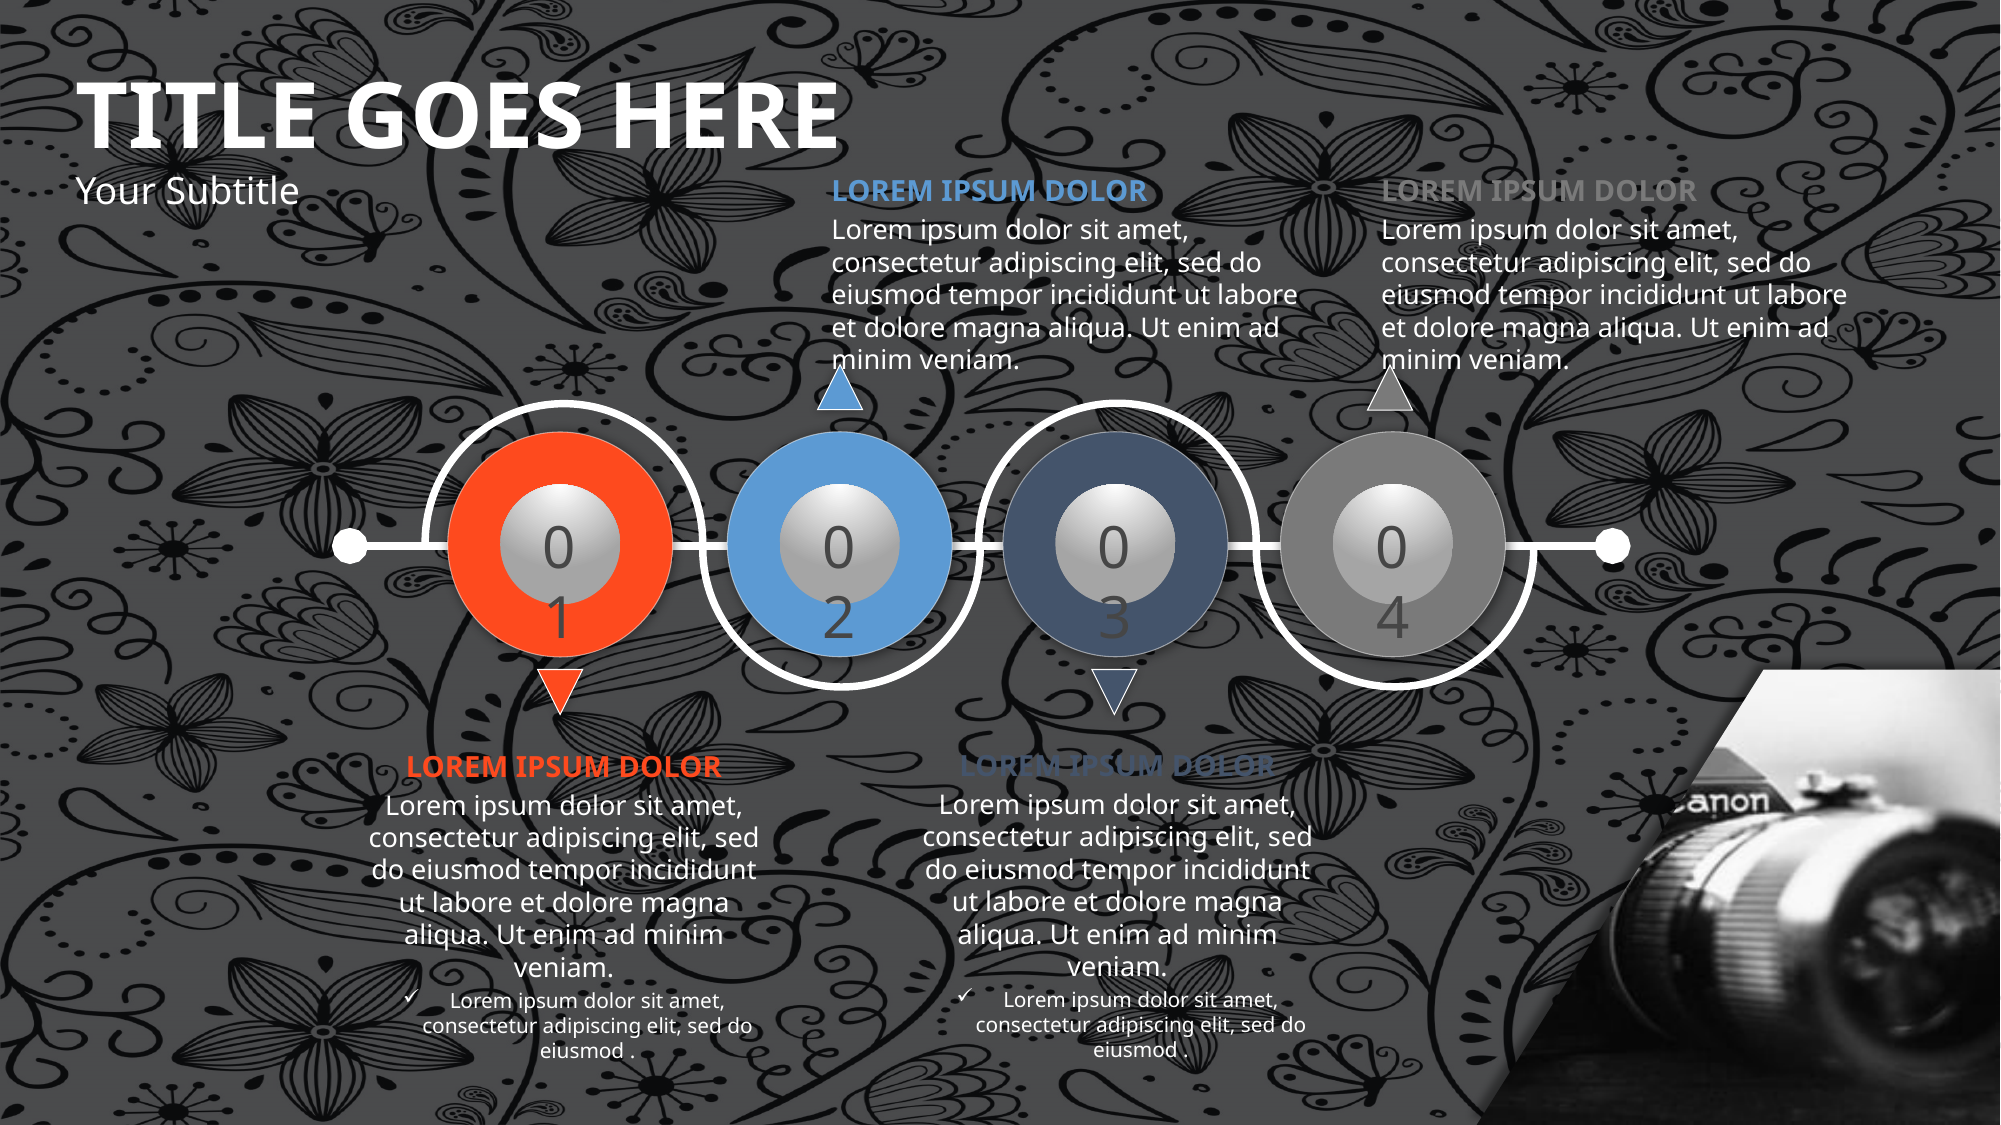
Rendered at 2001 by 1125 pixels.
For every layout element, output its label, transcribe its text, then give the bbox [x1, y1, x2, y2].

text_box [1332, 484, 1453, 605]
text_box LOREM IPSUM DOLOR Lorem ipsum dolor sit amet, consectetur adipiscing elit, sed do eiusmod tempor incididunt ut labore et dolore magna aliqua. Ut enim ad minim veniam. [1366, 165, 1881, 383]
text_box [1090, 668, 1139, 717]
text_box [420, 398, 708, 542]
text_box LOREM IPSUM DOLOR Lorem ipsum dolor sit amet, consectetur adipiscing elit, sed do eiusmod tempor incididunt ut labore et dolore magna aliqua. Ut enim ad minim veniam. [816, 165, 1332, 383]
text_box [779, 484, 900, 605]
text_box LOREM IPSUM DOLOR Lorem ipsum dolor sit amet, consectetur adipiscing elit, sed do eiusmod tempor incididunt ut labore et dolore magna aliqua. Ut enim ad minim veniam. Lorem ipsum dolor sit amet, consectetur adipiscing elit, sed do eiusmod . [346, 740, 782, 1070]
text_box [1055, 484, 1176, 605]
text_box [815, 383, 865, 411]
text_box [500, 484, 621, 605]
text_box LOREM IPSUM DOLOR Lorem ipsum dolor sit amet, consectetur adipiscing elit, sed do eiusmod tempor incididunt ut labore et dolore magna aliqua. Ut enim ad minim veniam. Lorem ipsum dolor sit amet, consectetur adipiscing elit, sed do eiusmod . [900, 739, 1335, 1070]
text_box [1001, 430, 1229, 545]
text_box [1251, 550, 1539, 692]
text_box [535, 668, 585, 717]
text_box [446, 547, 674, 659]
text_box [973, 398, 1261, 542]
text_box [1475, 668, 2000, 1125]
text_box [1279, 430, 1507, 545]
text_box [446, 430, 674, 545]
text_box [1001, 547, 1229, 658]
text_box [1279, 547, 1507, 658]
text_box TITLE GOES HERE Your Subtitle [60, 49, 1036, 220]
text_box [726, 430, 954, 545]
text_box [697, 550, 985, 692]
text_box [726, 547, 954, 658]
text_box [1365, 383, 1415, 412]
